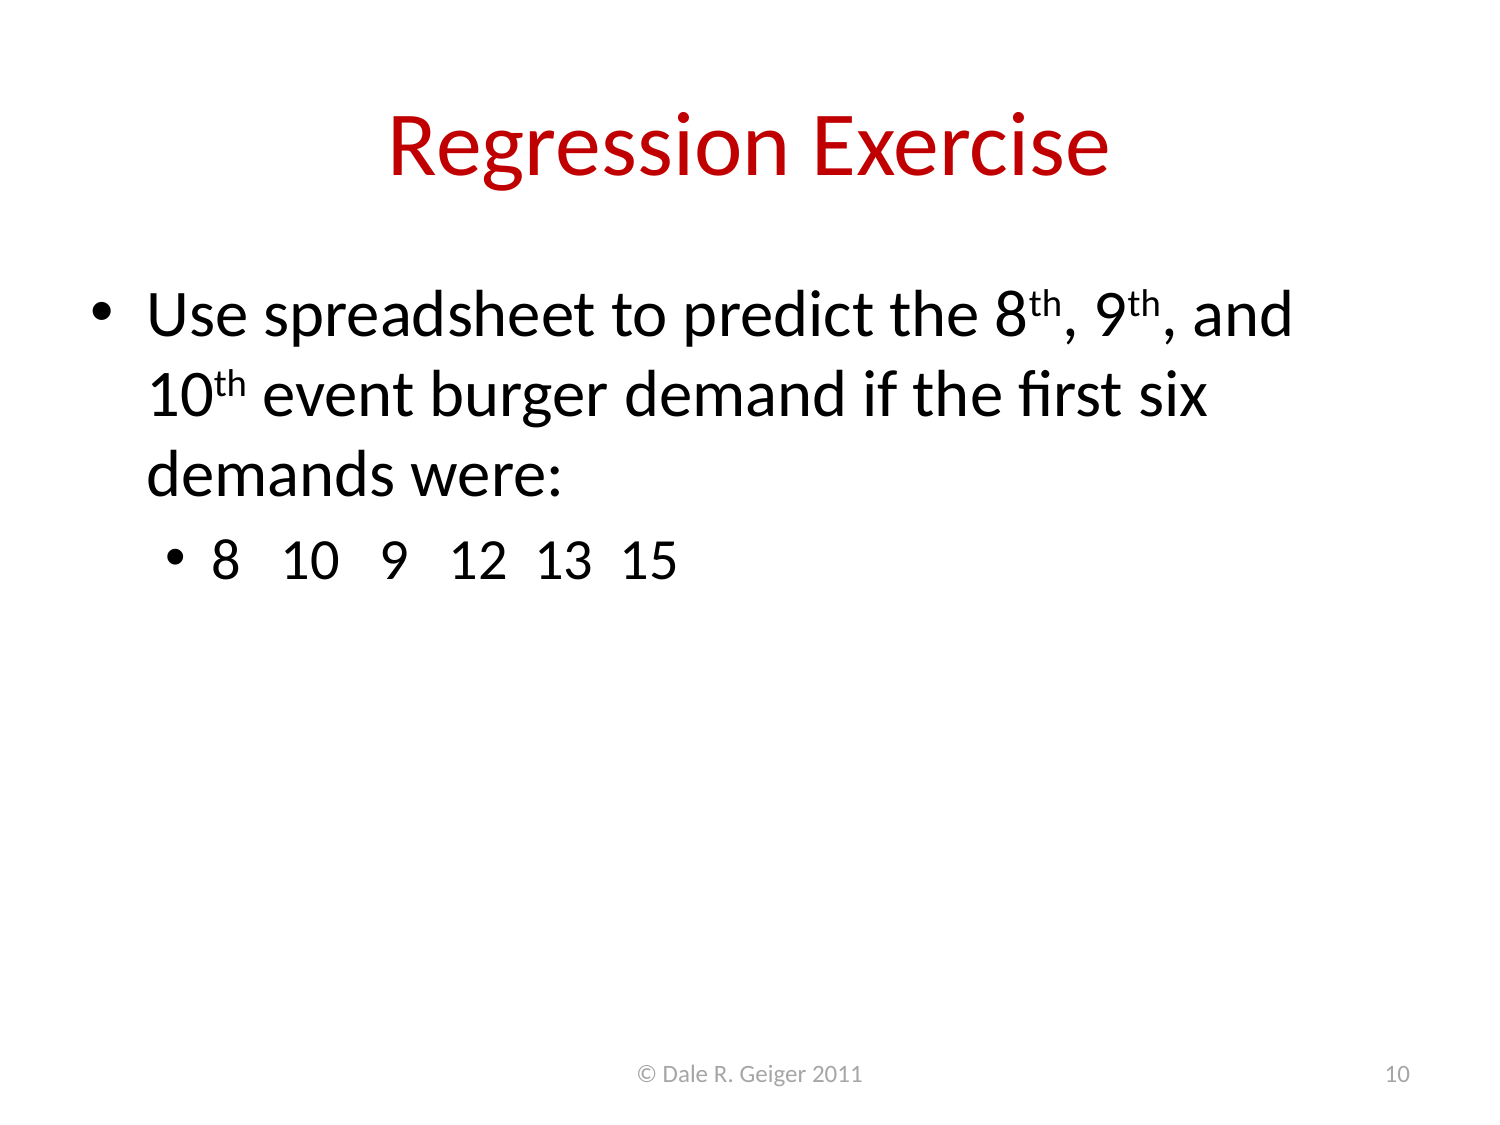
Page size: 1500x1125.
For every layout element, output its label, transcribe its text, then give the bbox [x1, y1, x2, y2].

footer © Dale R. Geiger 2011 [512, 1042, 988, 1103]
title Regression Exercise [75, 45, 1425, 233]
list Use spreadsheet to predict the 8th, 9th, and 10th event burger demand if the first six demands were: 8 10 9 12 13 15 [75, 262, 1425, 1005]
slide_number 10 [1074, 1042, 1425, 1103]
